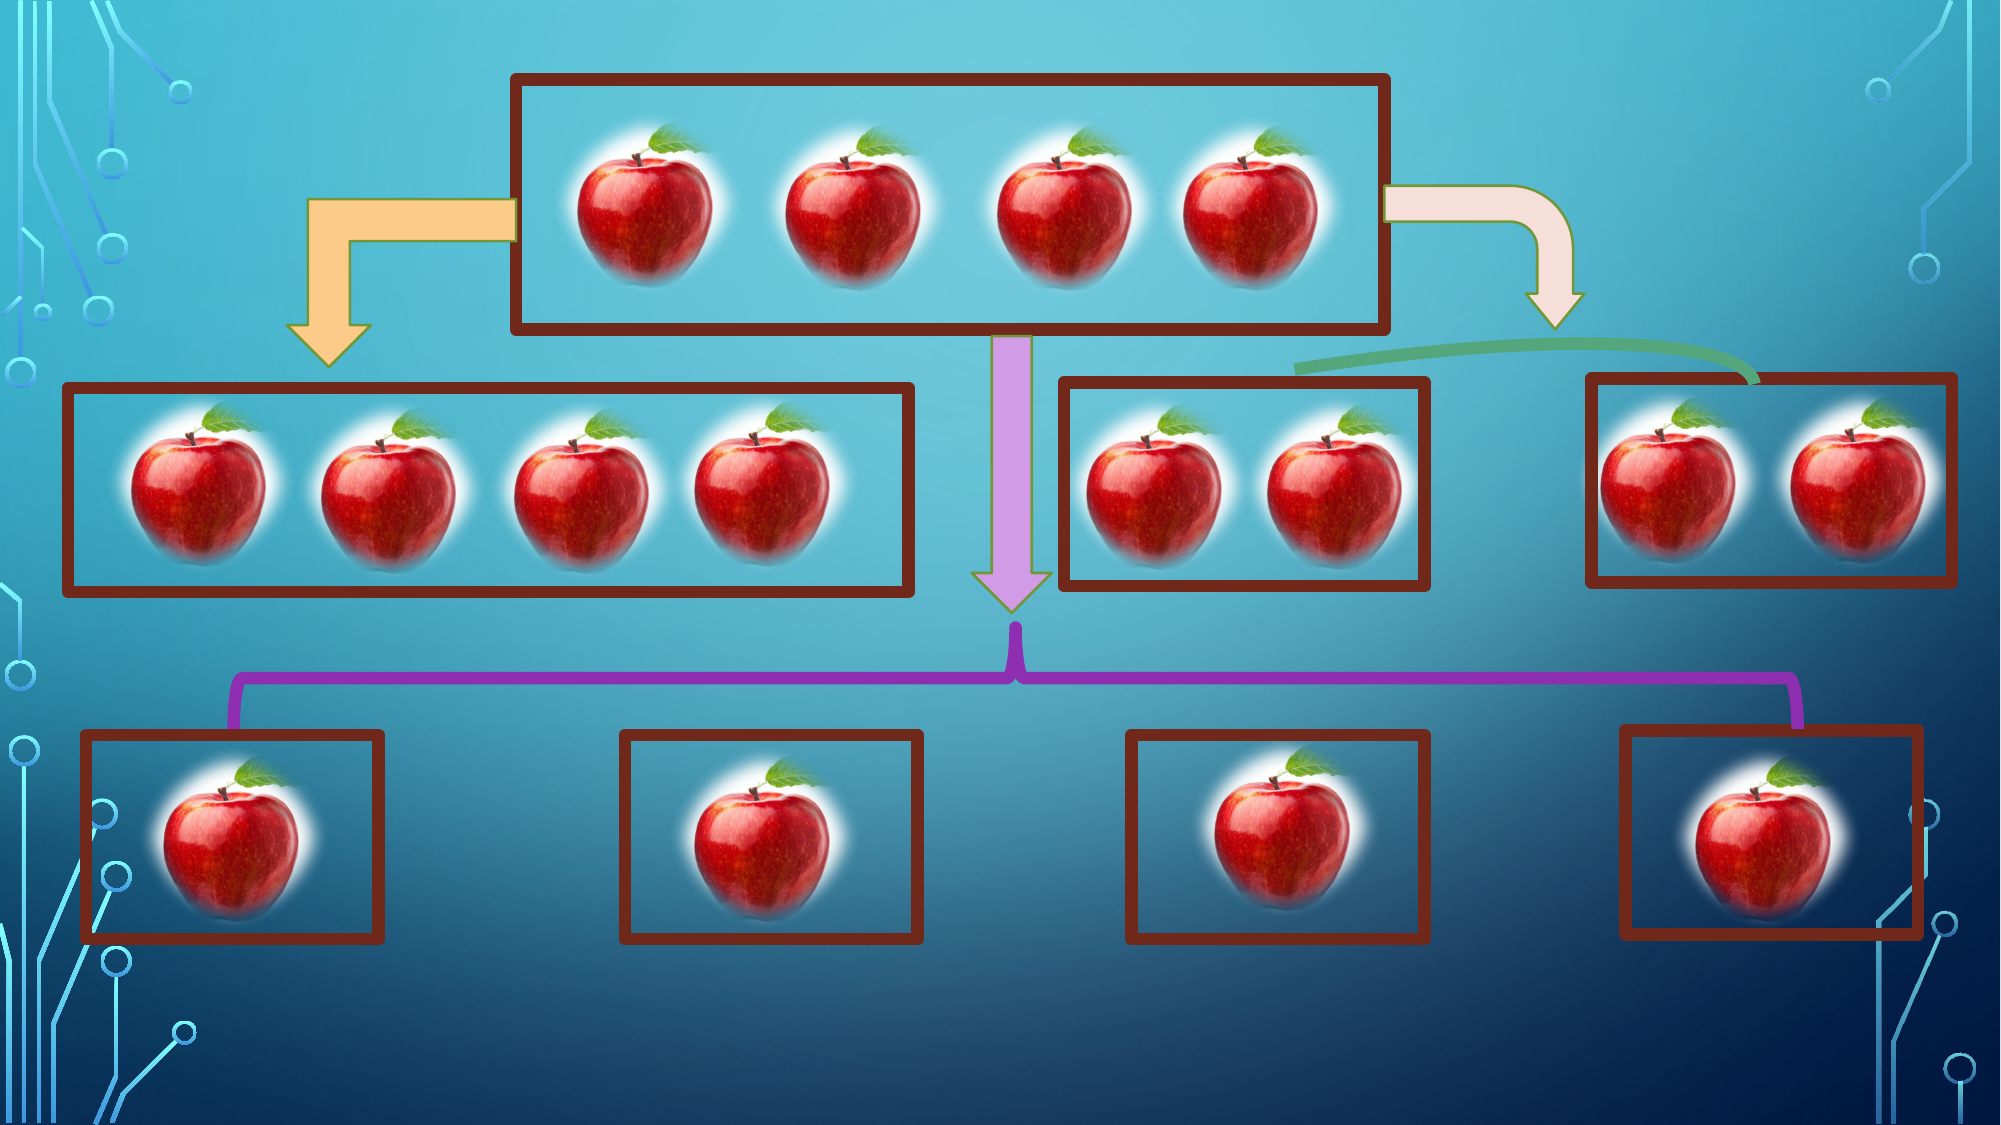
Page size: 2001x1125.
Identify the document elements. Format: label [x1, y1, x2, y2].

text_box [1383, 184, 1586, 331]
picture [137, 746, 329, 929]
text_box [1130, 734, 1426, 940]
picture [669, 746, 860, 929]
text_box [105, 391, 860, 580]
text_box [67, 387, 910, 593]
text_box [1063, 381, 1298, 393]
text_box [285, 197, 518, 369]
picture [1189, 735, 1380, 918]
text_box [1574, 387, 1956, 570]
picture [1669, 746, 1861, 929]
text_box [1624, 729, 1920, 936]
text_box [1061, 393, 1433, 577]
text_box [1063, 577, 1426, 588]
text_box [1743, 377, 1953, 387]
text_box [624, 734, 919, 940]
text_box [515, 78, 1386, 331]
text_box [85, 734, 380, 940]
text_box [1590, 570, 1953, 584]
text_box [232, 626, 1799, 729]
text_box [970, 334, 1053, 614]
text_box [552, 111, 1349, 298]
text_box [1294, 342, 1756, 436]
